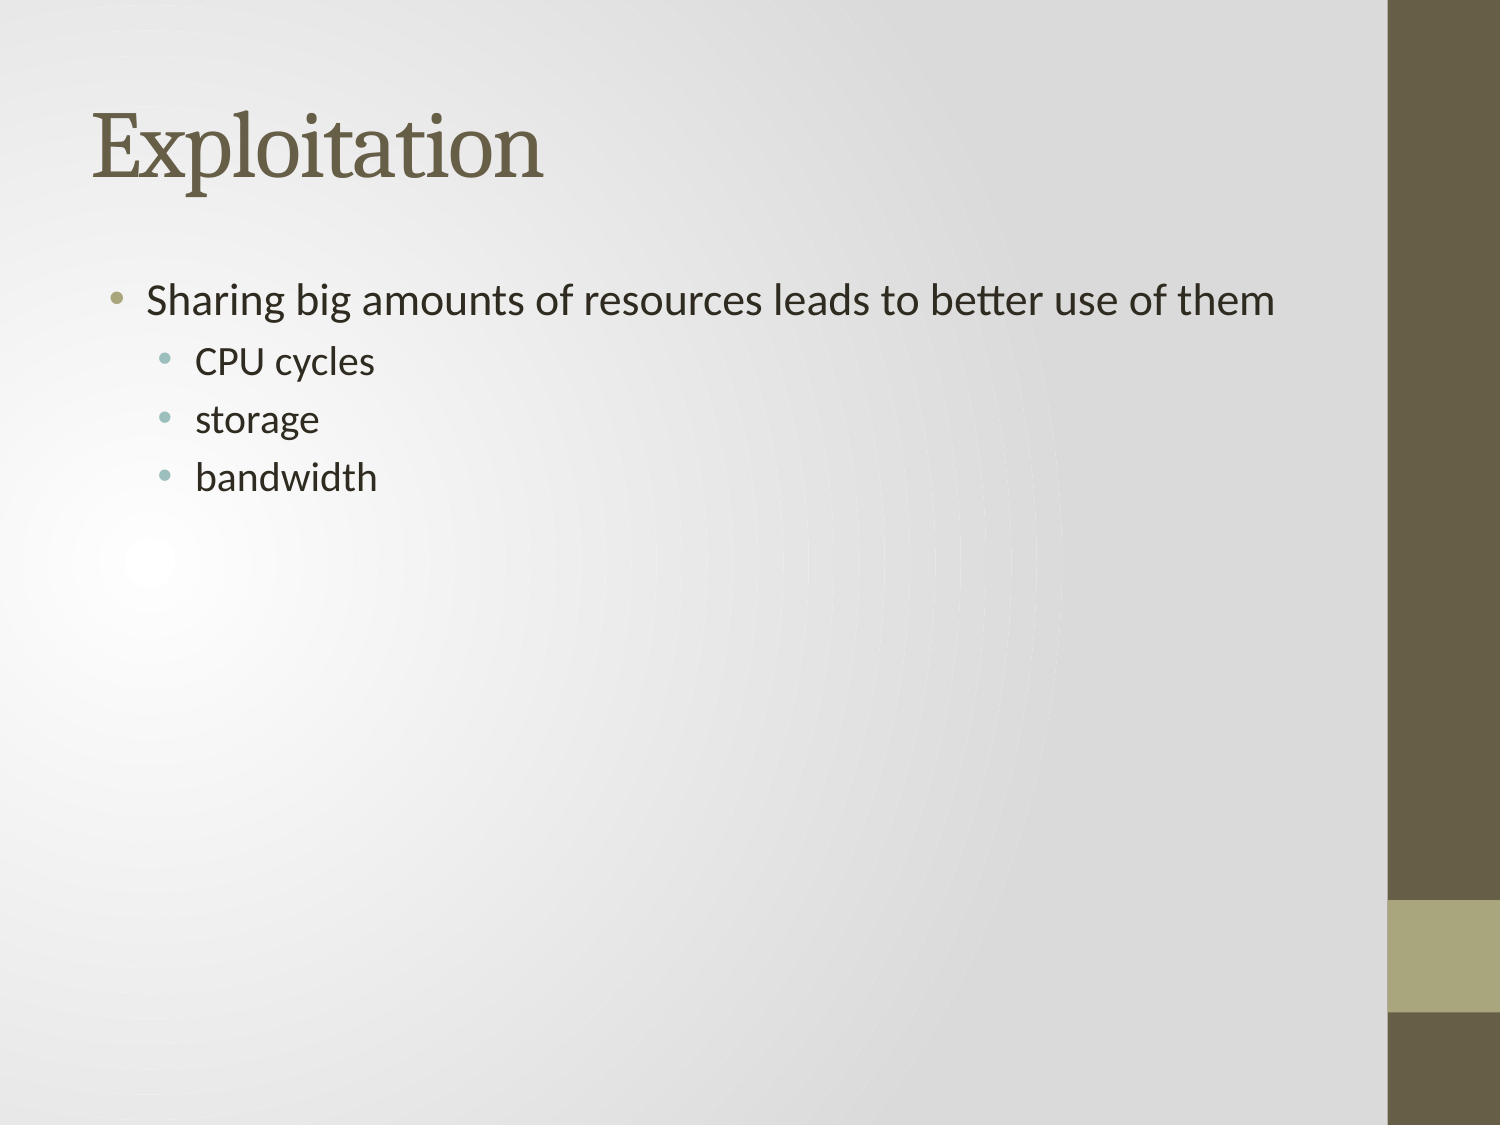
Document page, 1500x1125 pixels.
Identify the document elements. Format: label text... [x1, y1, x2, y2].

title Exploitation [75, 45, 1325, 233]
list Sharing big amounts of resources leads to better use of them CPU cycles storage bandwidth [75, 262, 1325, 1050]
